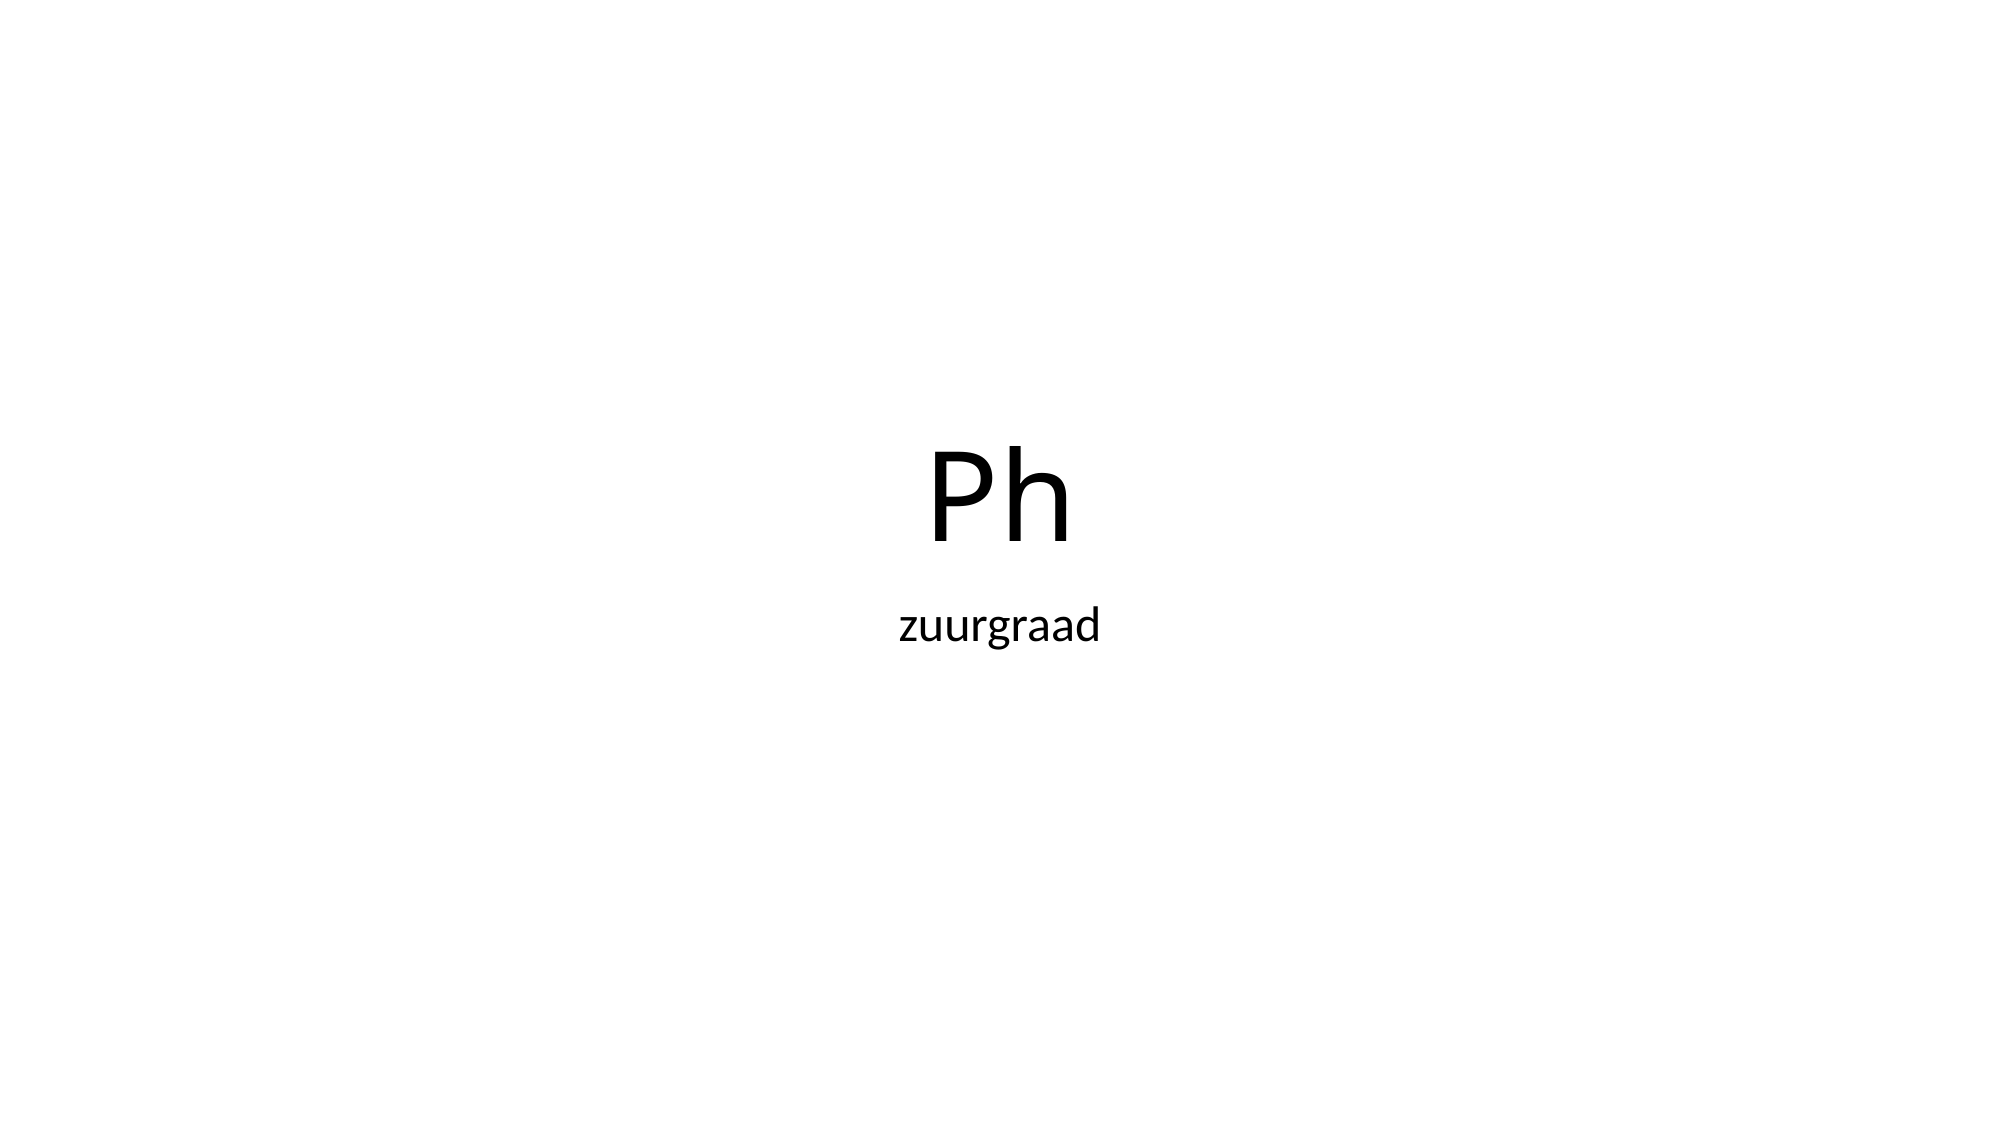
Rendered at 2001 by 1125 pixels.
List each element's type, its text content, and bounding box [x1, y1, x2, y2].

subtitle zuurgraad [249, 590, 1750, 863]
title Ph [249, 184, 1750, 576]
